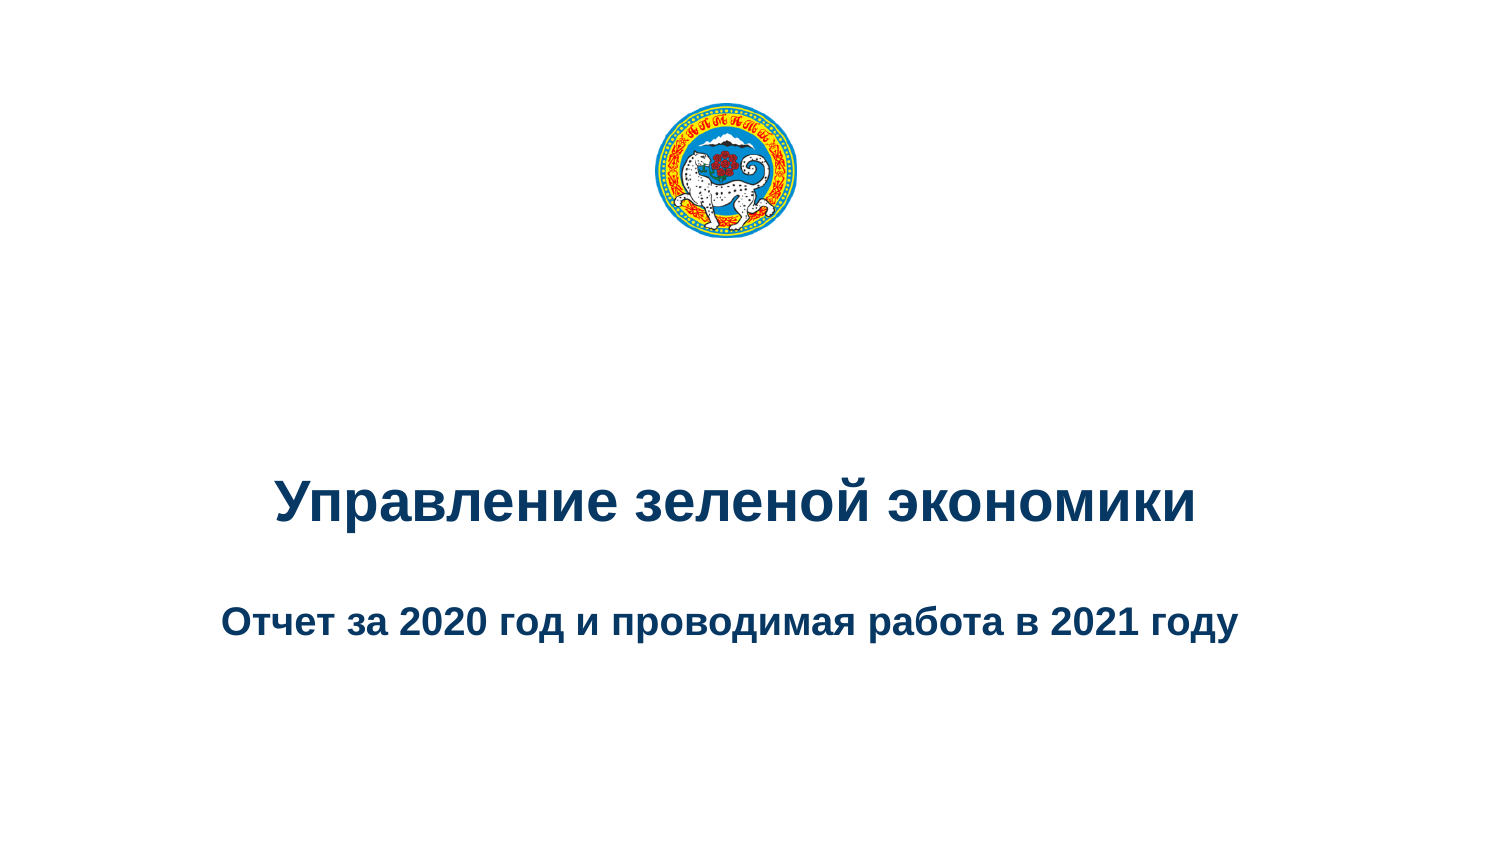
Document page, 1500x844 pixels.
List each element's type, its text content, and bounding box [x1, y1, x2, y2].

text_box Управление зеленой экономики Отчет за 2020 год и проводимая работа в 2021 году [117, 445, 1354, 652]
picture [730, 187, 797, 239]
picture [788, 182, 794, 194]
picture [659, 148, 664, 160]
picture [659, 107, 794, 235]
picture [788, 148, 794, 160]
picture [655, 103, 715, 161]
picture [738, 103, 797, 154]
picture [655, 181, 722, 239]
picture [659, 182, 664, 194]
